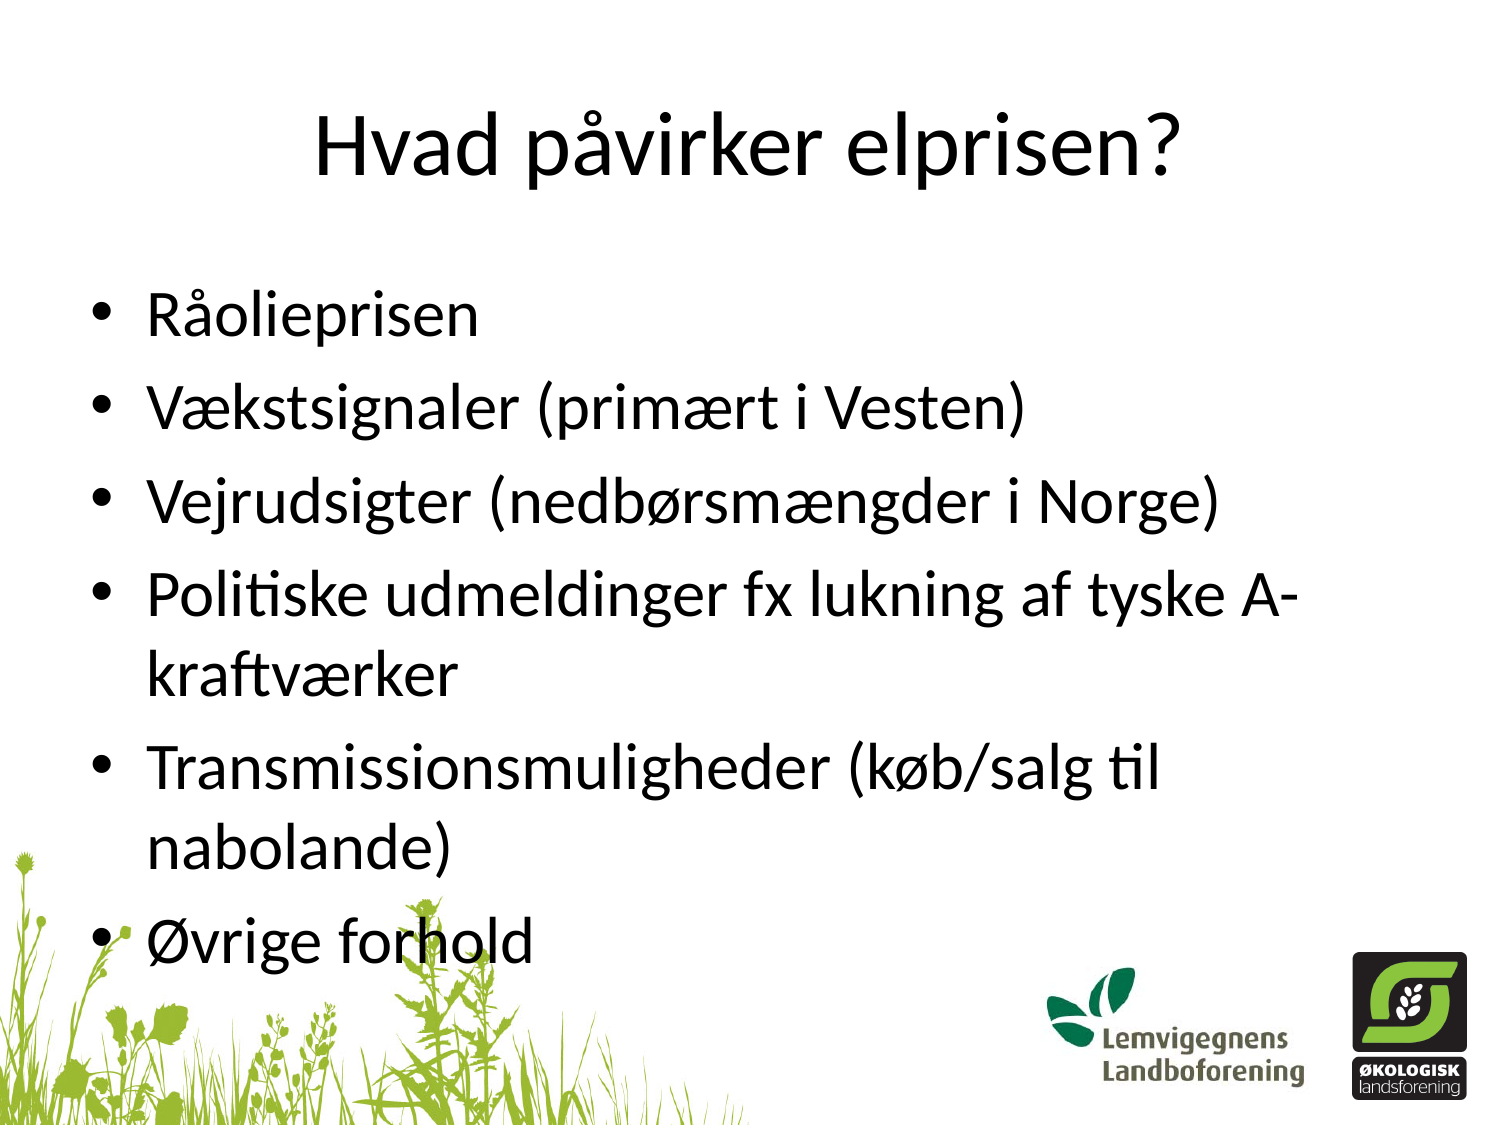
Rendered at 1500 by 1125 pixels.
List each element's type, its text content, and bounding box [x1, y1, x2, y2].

picture [0, 851, 775, 1125]
title Hvad påvirker elprisen? [74, 44, 1426, 233]
picture [1026, 1006, 1322, 1106]
picture [1352, 952, 1467, 1100]
list Råolieprisen Vækstsignaler (primært i Vesten) Vejrudsigter (nedbørsmængder i Norge) Politiske udmeldinger fx lukning af tyske A-kraftværker Transmissionsmuligheder (køb/salg til nabolande) Øvrige forhold [74, 262, 1426, 1006]
